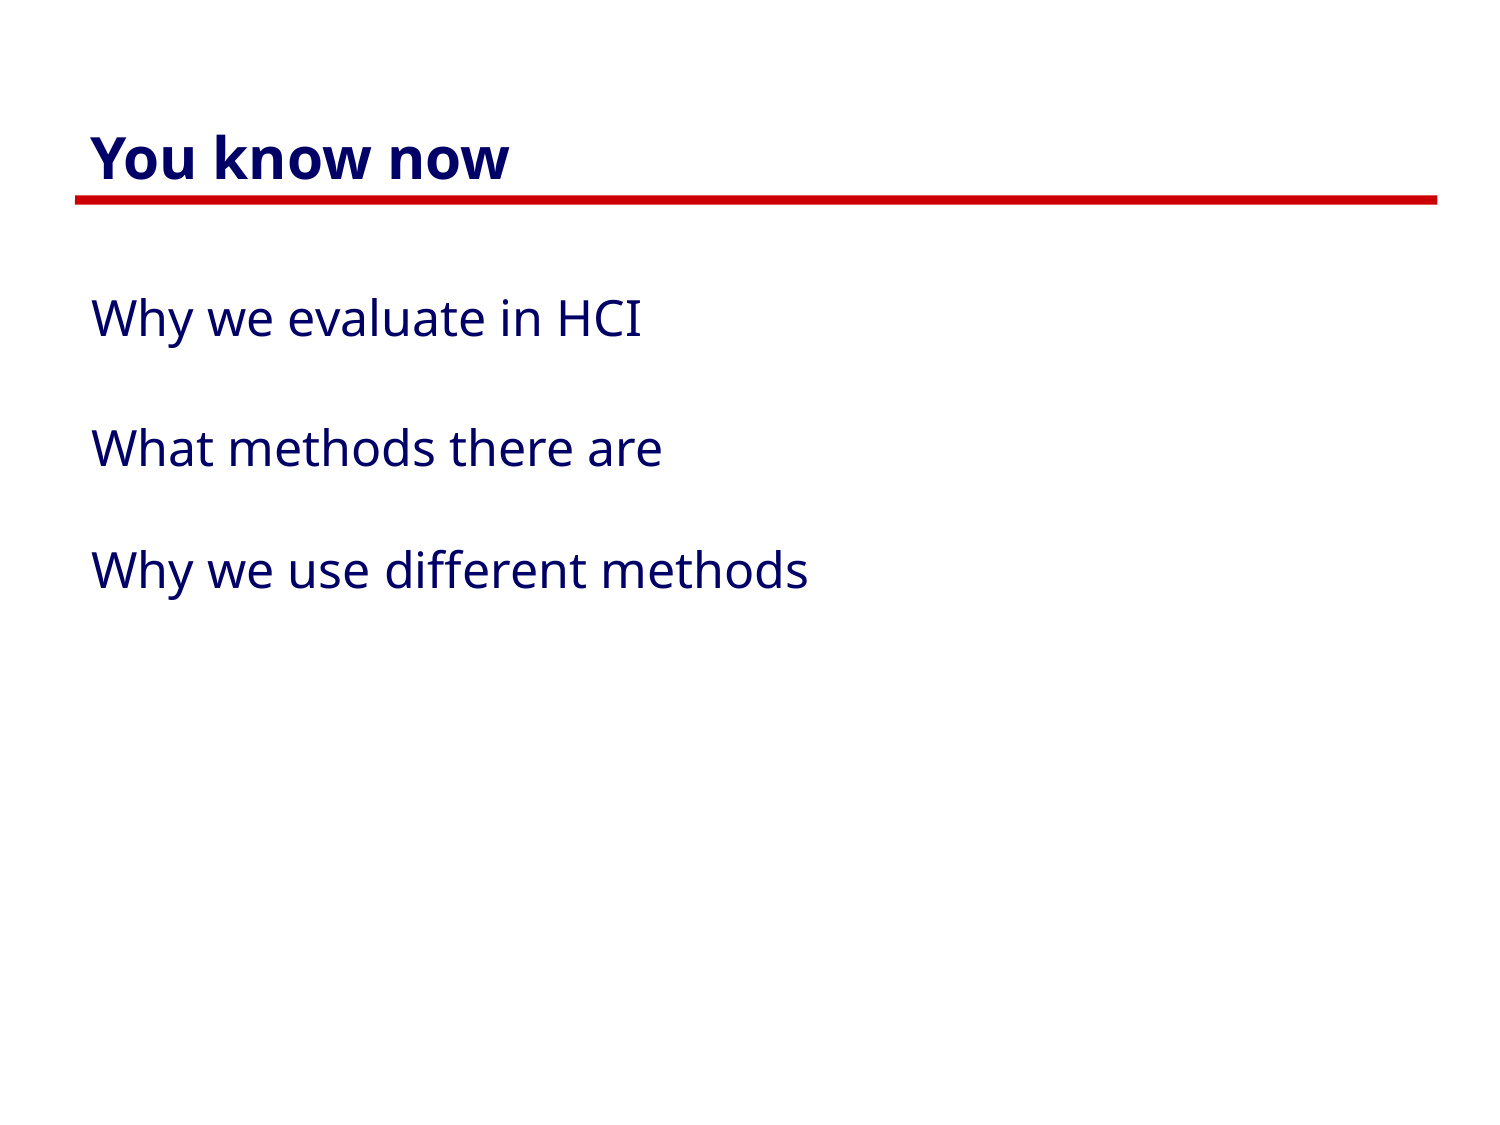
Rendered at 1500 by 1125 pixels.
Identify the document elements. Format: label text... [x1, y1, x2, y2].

title You know now [75, 112, 1438, 200]
list Why we evaluate in HCI What methods there are Why we use different methods [76, 278, 1436, 1059]
